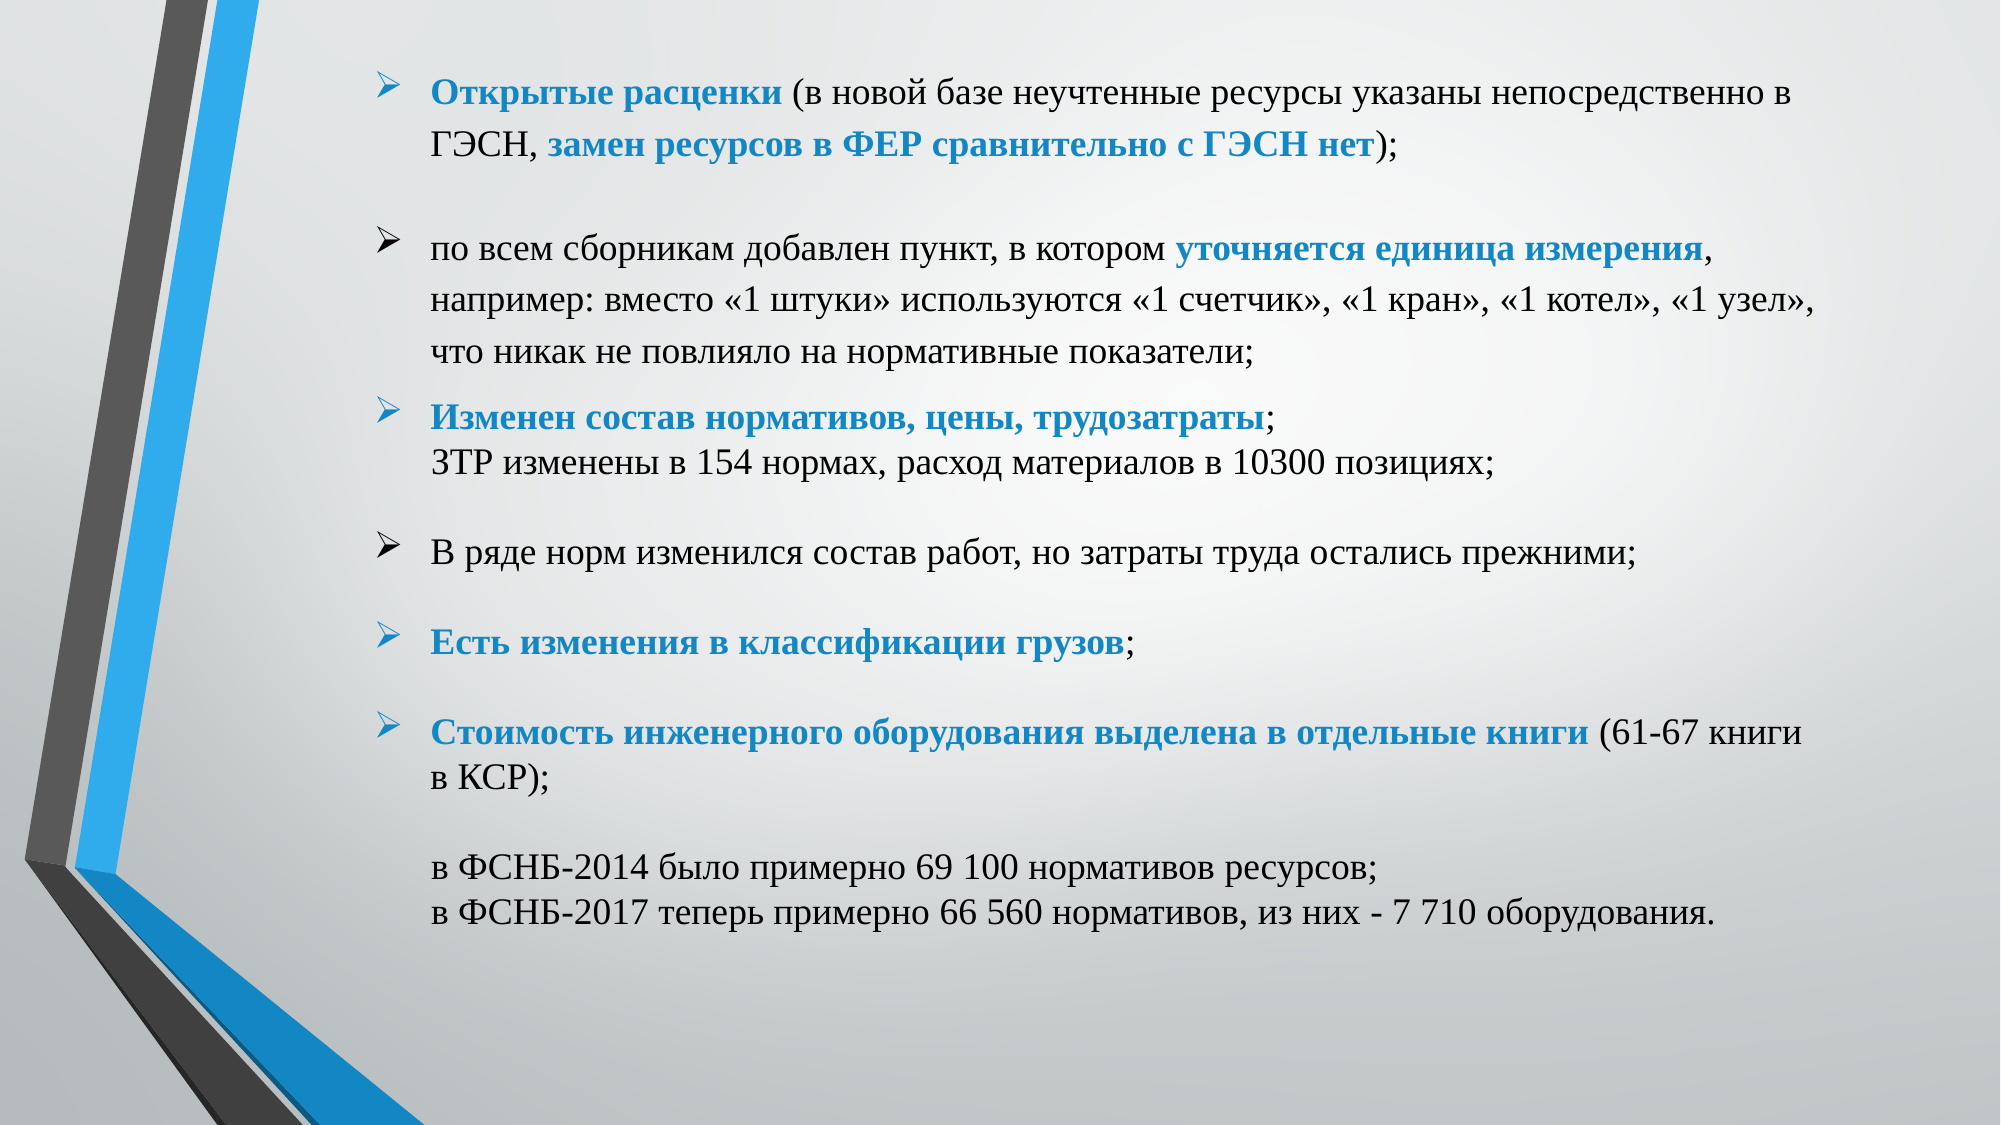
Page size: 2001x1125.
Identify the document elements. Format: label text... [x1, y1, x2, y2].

text_box Открытые расценки (в новой базе неучтенные ресурсы указаны непосредственно в ГЭСН, замен ресурсов в ФЕР сравнительно с ГЭСН нет); по всем сборникам добавлен пункт, в котором уточняется единица измерения, например: вместо «1 штуки» используются «1 счетчик», «1 кран», «1 котел», «1 узел», что никак не повлияло на нормативные показатели; Изменен состав нормативов, цены, трудозатраты; ЗТР изменены в 154 нормах, расход материалов в 10300 позициях; В ряде норм изменился состав работ, но затраты труда остались прежними; Есть изменения в классификации грузов; Стоимость инженерного оборудования выделена в отдельные книги (61-67 книги в КСР); в ФСНБ-2014 было примерно 69 100 нормативов ресурсов; в ФСНБ-2017 теперь примерно 66 560 нормативов, из них - 7 710 оборудования. [359, 53, 1839, 940]
